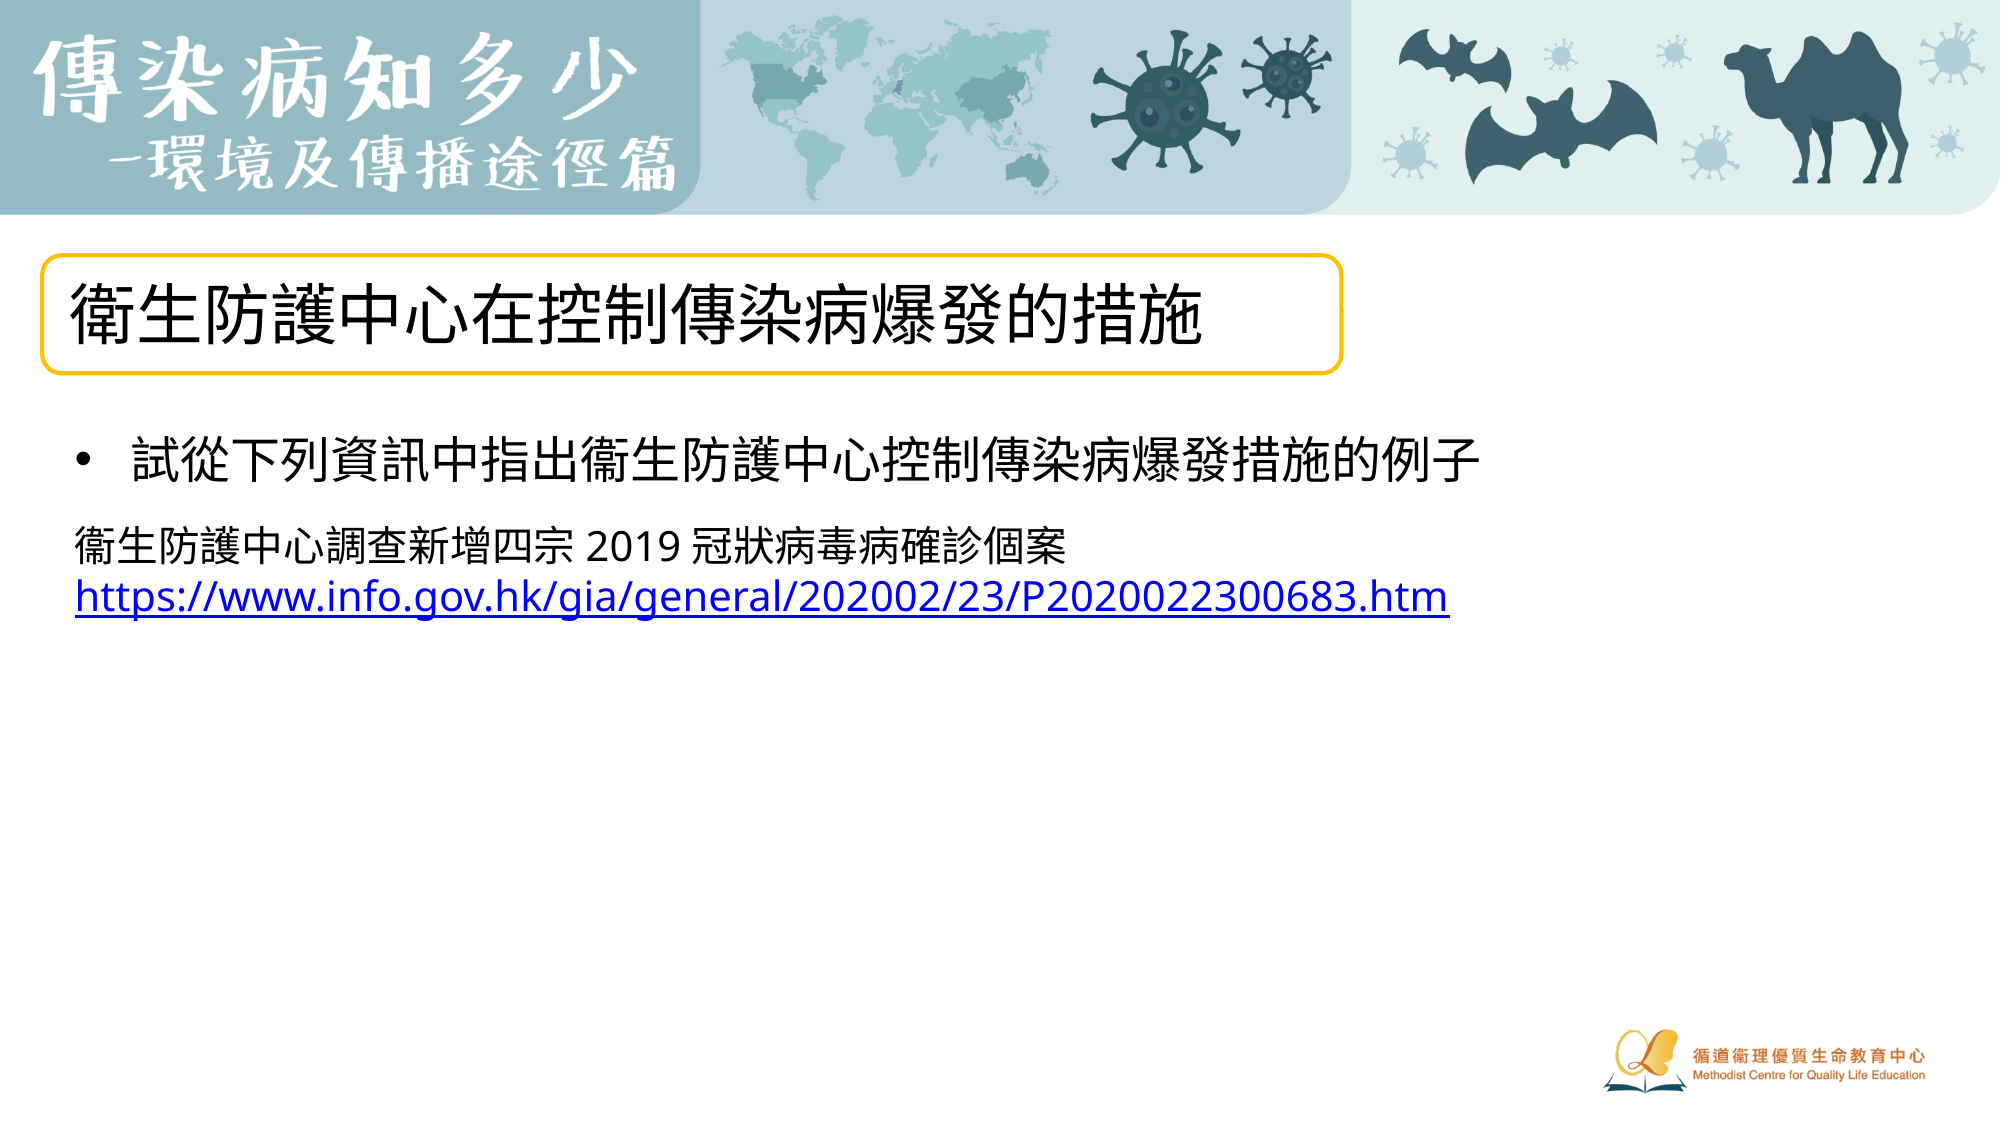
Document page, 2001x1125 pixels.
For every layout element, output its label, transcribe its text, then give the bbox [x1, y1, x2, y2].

text_box [40, 253, 1344, 376]
picture [0, 0, 2001, 1125]
text_box 試從下列資訊中指出衞生防護中心控制傳染病爆發措施的例子 [59, 420, 1727, 496]
text_box 衞生防護中心調查新增四宗2019冠狀病毒病確診個案https://www.info.gov.hk/gia/general/202002/23/P2020022300683.htm [59, 512, 1751, 635]
text_box 衛生防護中心在控制傳染病爆發的措施 [1343, 265, 1355, 361]
